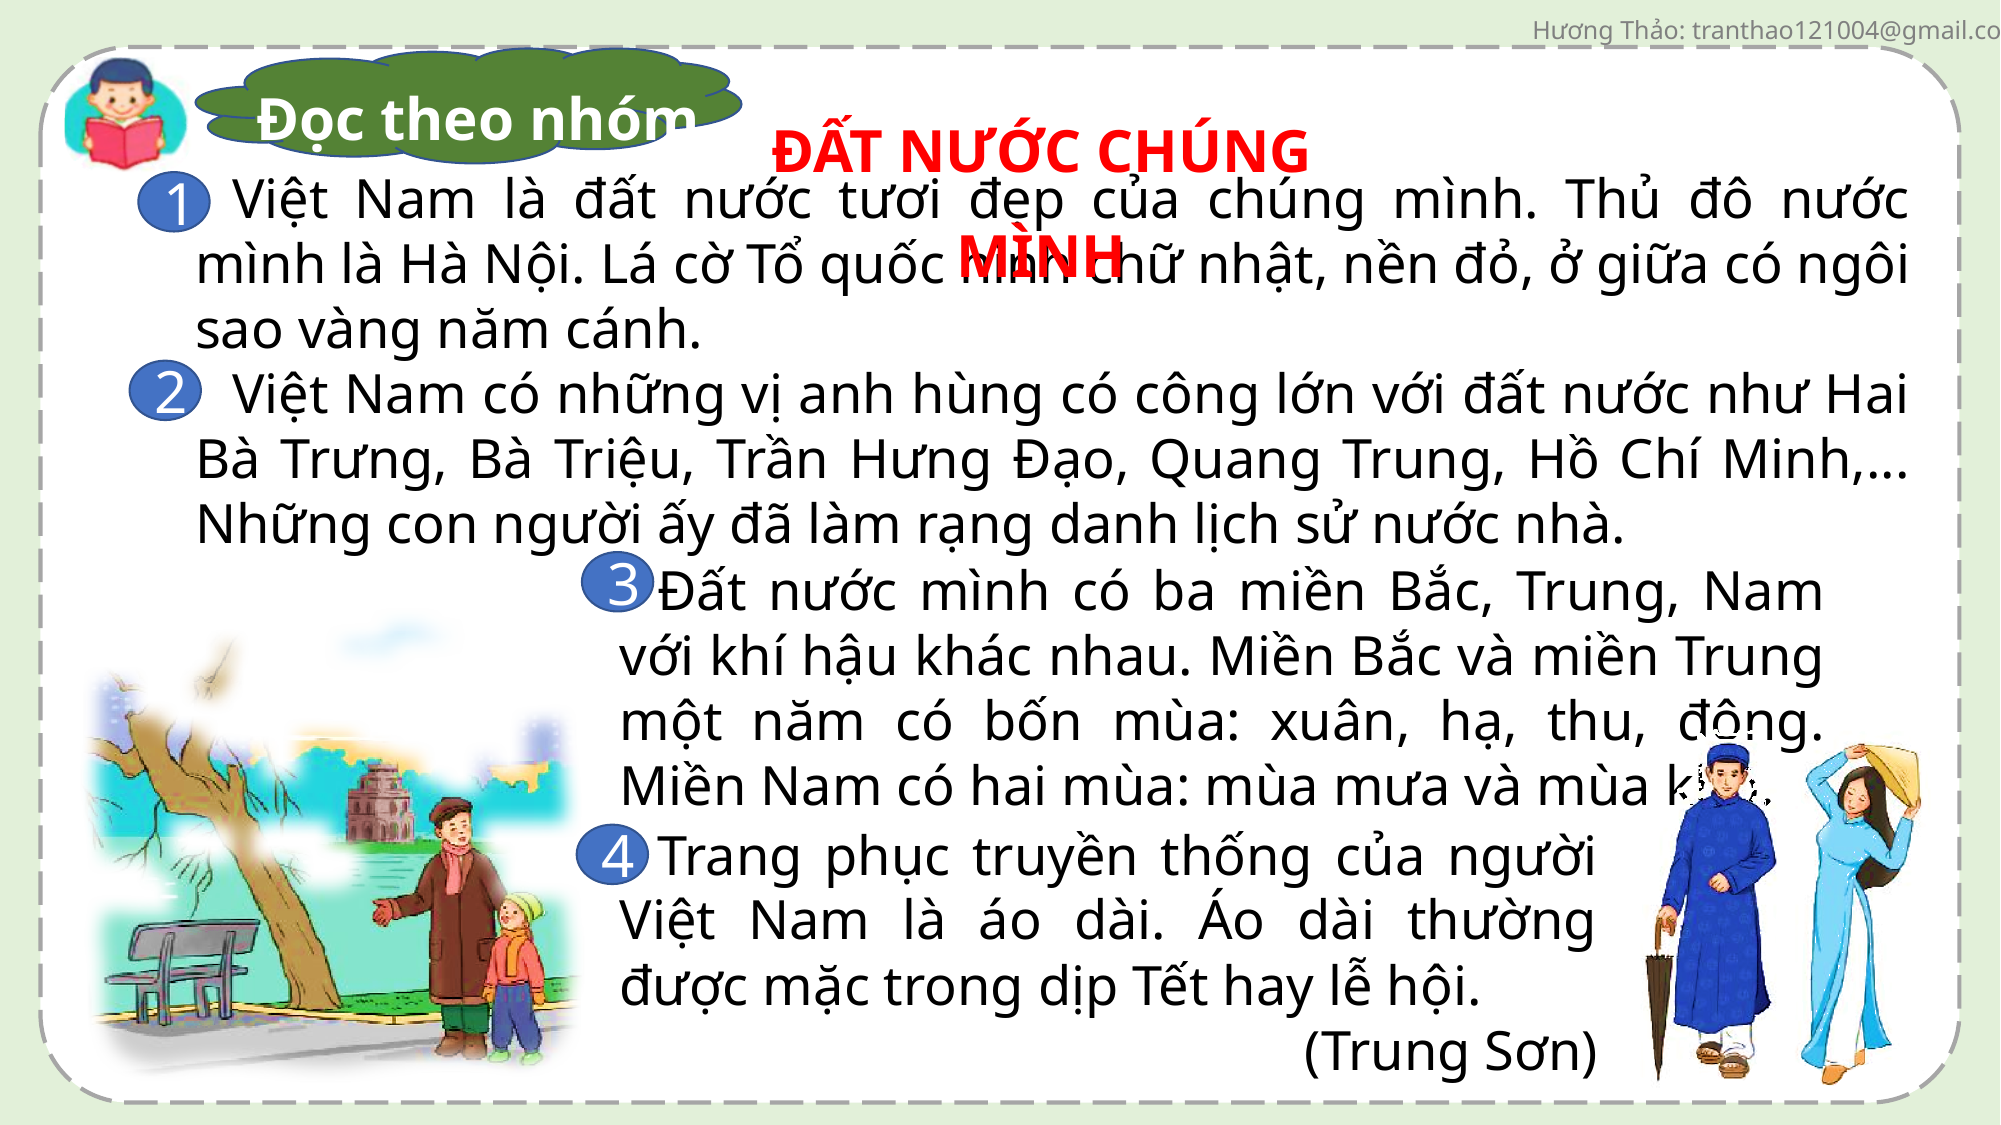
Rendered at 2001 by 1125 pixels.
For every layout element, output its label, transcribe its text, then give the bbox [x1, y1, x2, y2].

text_box Việt Nam là đất nước tươi đẹp của chúng mình. Thủ đô nước mình là Hà Nội. Lá cờ Tổ quốc hình chữ nhật, nền đỏ, ở giữa có ngôi sao vàng năm cánh. Việt Nam có những vị anh hùng có công lớn với đất nước như Hai Bà Trưng, Bà Triệu, Trần Hưng Đạo, Quang Trung, Hồ Chí Minh,... Những con người ấy đã làm rạng danh lịch sử nước nhà. [180, 157, 1928, 562]
text_box 1 [137, 173, 211, 233]
text_box 3 [626, 551, 655, 612]
picture [50, 549, 626, 1110]
text_box Đất nước mình có ba miền Bắc, Trung, Nam với khí hậu khác nhau. Miền Bắc và miền Trung một năm có bốn mùa: xuân, hạ, thu, đông. Miền Nam có hai mùa: mùa mưa và mùa khô. [626, 549, 1842, 813]
picture [1612, 724, 1970, 1107]
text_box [64, 40, 731, 173]
text_box 4 [626, 825, 650, 883]
text_box Trang phục truyền thống của người Việt Nam là áo dài. Áo dài thường được mặc trong dịp Tết hay lễ hội. (Trung Sơn) [626, 813, 1612, 1089]
text_box 2 [128, 359, 202, 422]
text_box ĐẤT NƯỚC CHÚNG MÌNH [700, 72, 1382, 297]
